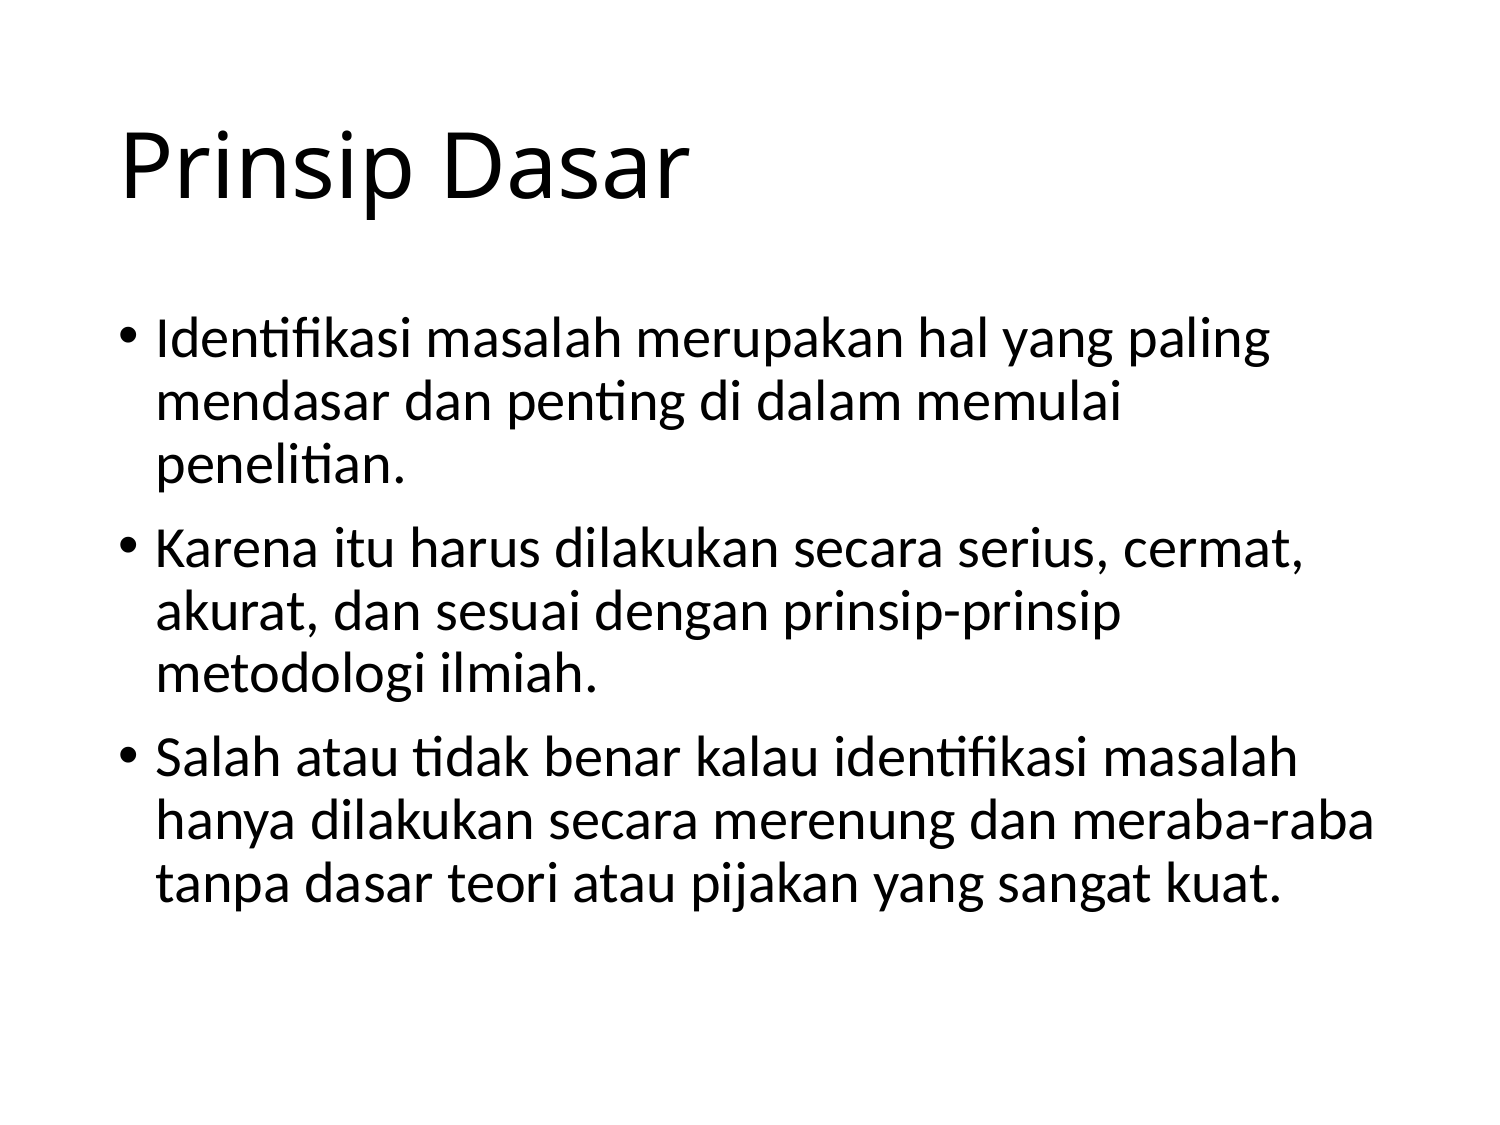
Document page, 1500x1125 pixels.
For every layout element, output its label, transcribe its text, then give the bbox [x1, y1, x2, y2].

list Identifikasi masalah merupakan hal yang paling mendasar dan penting di dalam memulai penelitian. Karena itu harus dilakukan secara serius, cermat, akurat, dan sesuai dengan prinsip-prinsip metodologi ilmiah. Salah atau tidak benar kalau identifikasi masalah hanya dilakukan secara merenung dan meraba-raba tanpa dasar teori atau pijakan yang sangat kuat. [103, 299, 1397, 1014]
title Prinsip Dasar [103, 59, 1397, 278]
